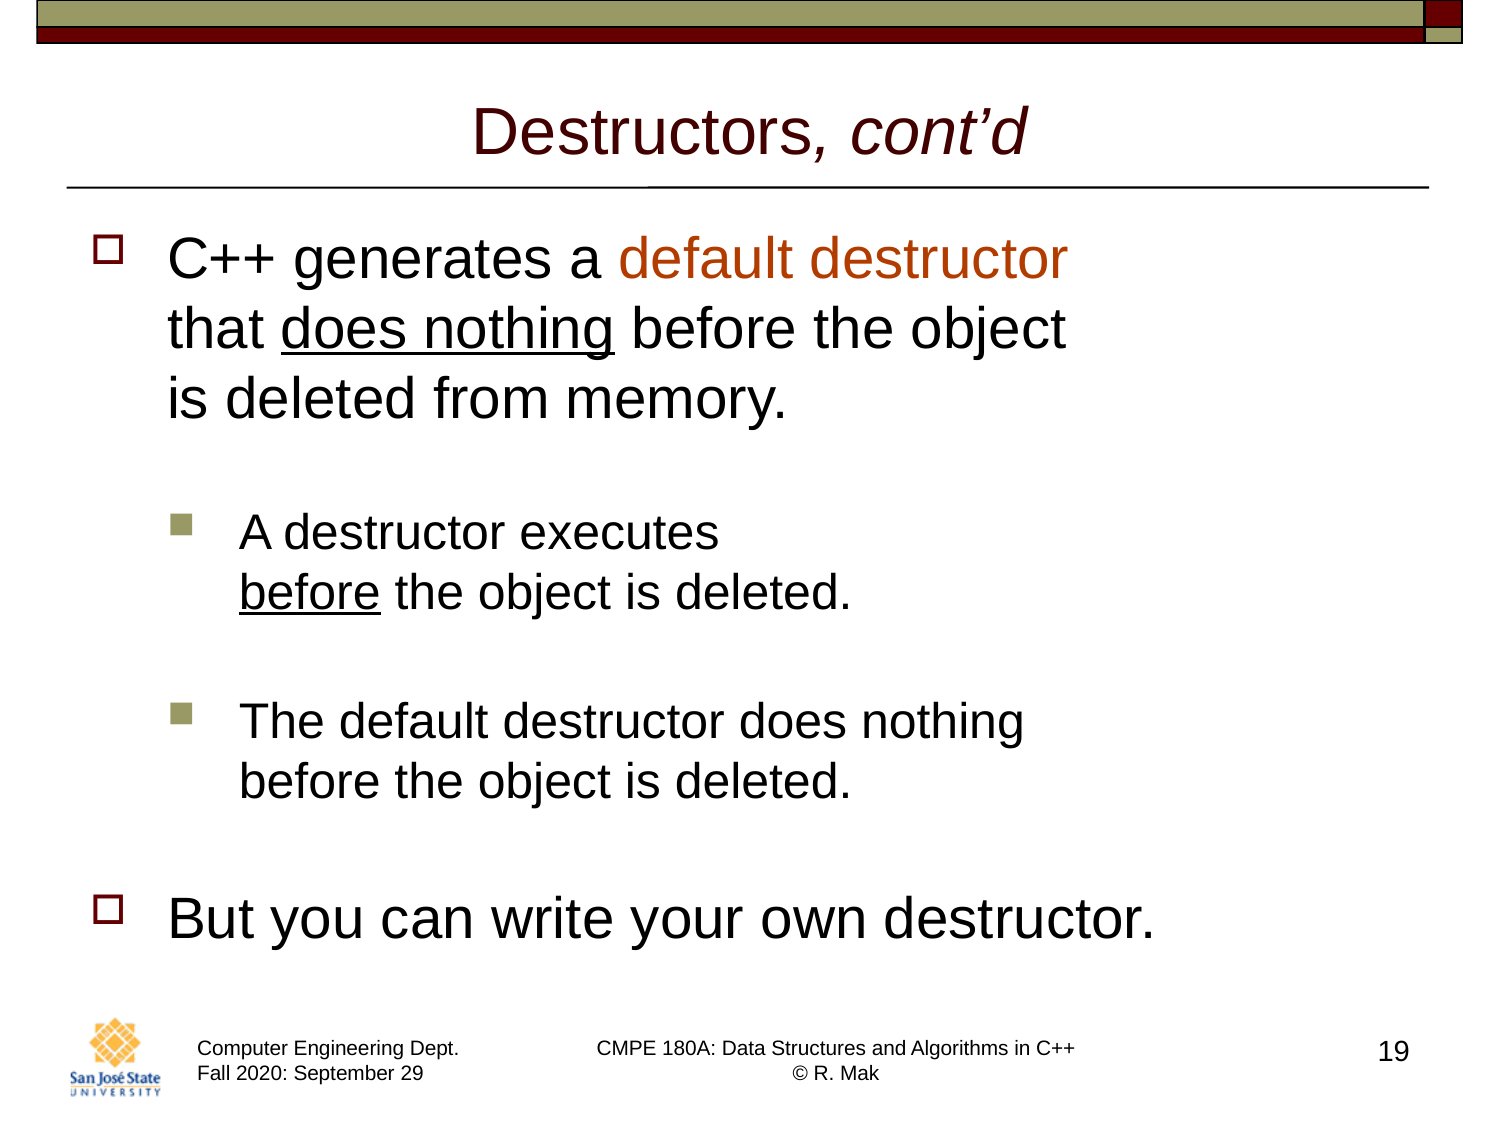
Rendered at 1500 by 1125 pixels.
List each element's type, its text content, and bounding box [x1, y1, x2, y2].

list C++ generates a default destructor that does nothing before the object is deleted from memory. A destructor executes before the object is deleted. The default destructor does nothing before the object is deleted. But you can write your own destructor. [75, 212, 1425, 1006]
slide_number 19 [1112, 1025, 1425, 1100]
picture [60, 1012, 166, 1112]
title Destructors, cont’d [75, 67, 1425, 175]
